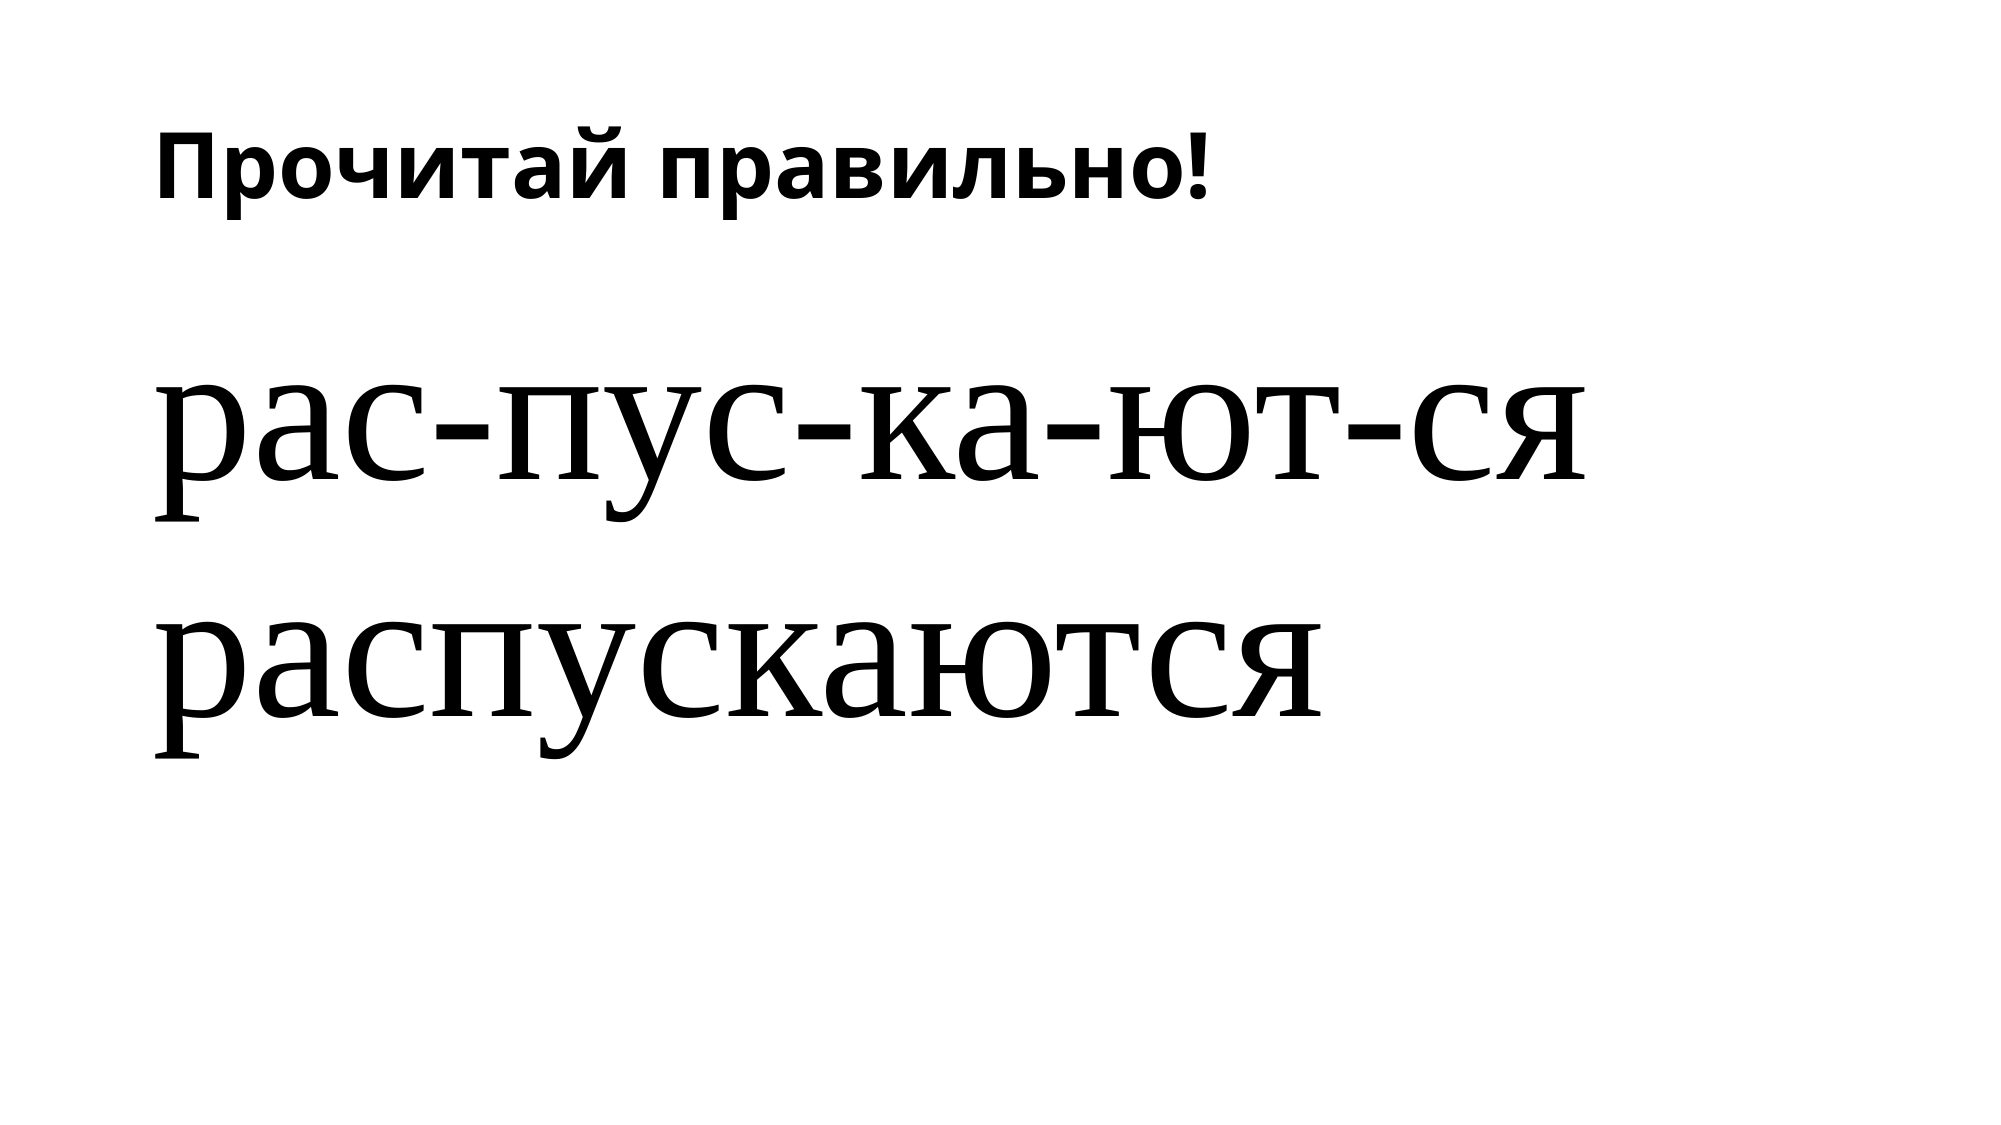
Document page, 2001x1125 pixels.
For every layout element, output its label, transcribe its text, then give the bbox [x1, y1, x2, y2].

list рас-пус-ка-ют-ся распускаются [137, 299, 1863, 1014]
title Прочитай правильно! [137, 59, 1863, 278]
